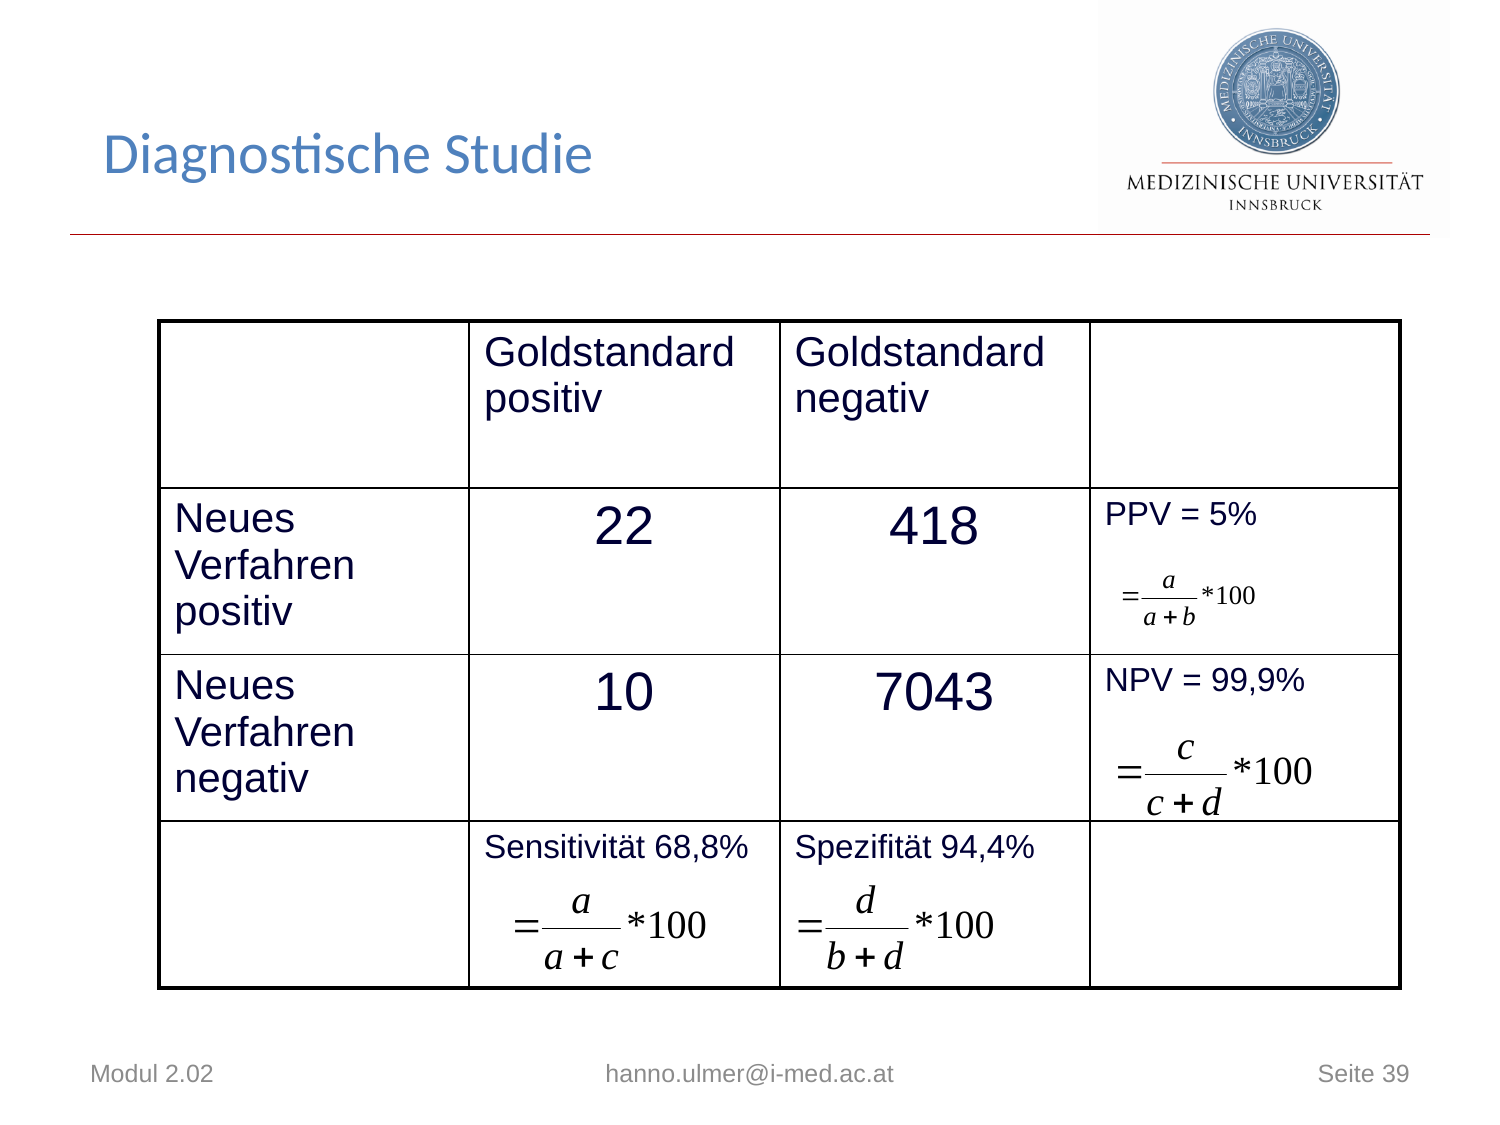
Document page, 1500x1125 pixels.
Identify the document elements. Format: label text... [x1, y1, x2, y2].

table_cell 10 [470, 655, 779, 820]
title Diagnostische Studie [88, 101, 1383, 200]
table_cell Spezifität 94,4% [781, 822, 1089, 986]
table_cell [1091, 822, 1398, 986]
table_cell 22 [470, 489, 779, 654]
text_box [1109, 724, 1318, 823]
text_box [506, 877, 710, 977]
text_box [1115, 562, 1261, 632]
table_cell 418 [781, 489, 1089, 654]
table_cell [161, 822, 468, 986]
table_cell PPV = 5% [1091, 489, 1398, 654]
table_cell Neues Verfahren negativ [161, 655, 468, 820]
slide_number Seite 39 [1074, 1042, 1425, 1103]
table_header [1091, 323, 1398, 487]
table_header Goldstandard positiv [470, 323, 779, 487]
slide_number Modul 2.02 [75, 1042, 425, 1103]
footer hanno.ulmer@i-med.ac.at [512, 1042, 988, 1103]
table_header [161, 323, 468, 487]
table_cell 7043 [781, 655, 1089, 820]
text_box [790, 877, 998, 977]
table_header Goldstandard negativ [781, 323, 1089, 487]
table_cell Sensitivität 68,8% [470, 822, 779, 986]
table_cell Neues Verfahren positiv [161, 489, 468, 654]
picture [1098, 0, 1450, 238]
table_cell NPV = 99,9% [1091, 655, 1398, 820]
